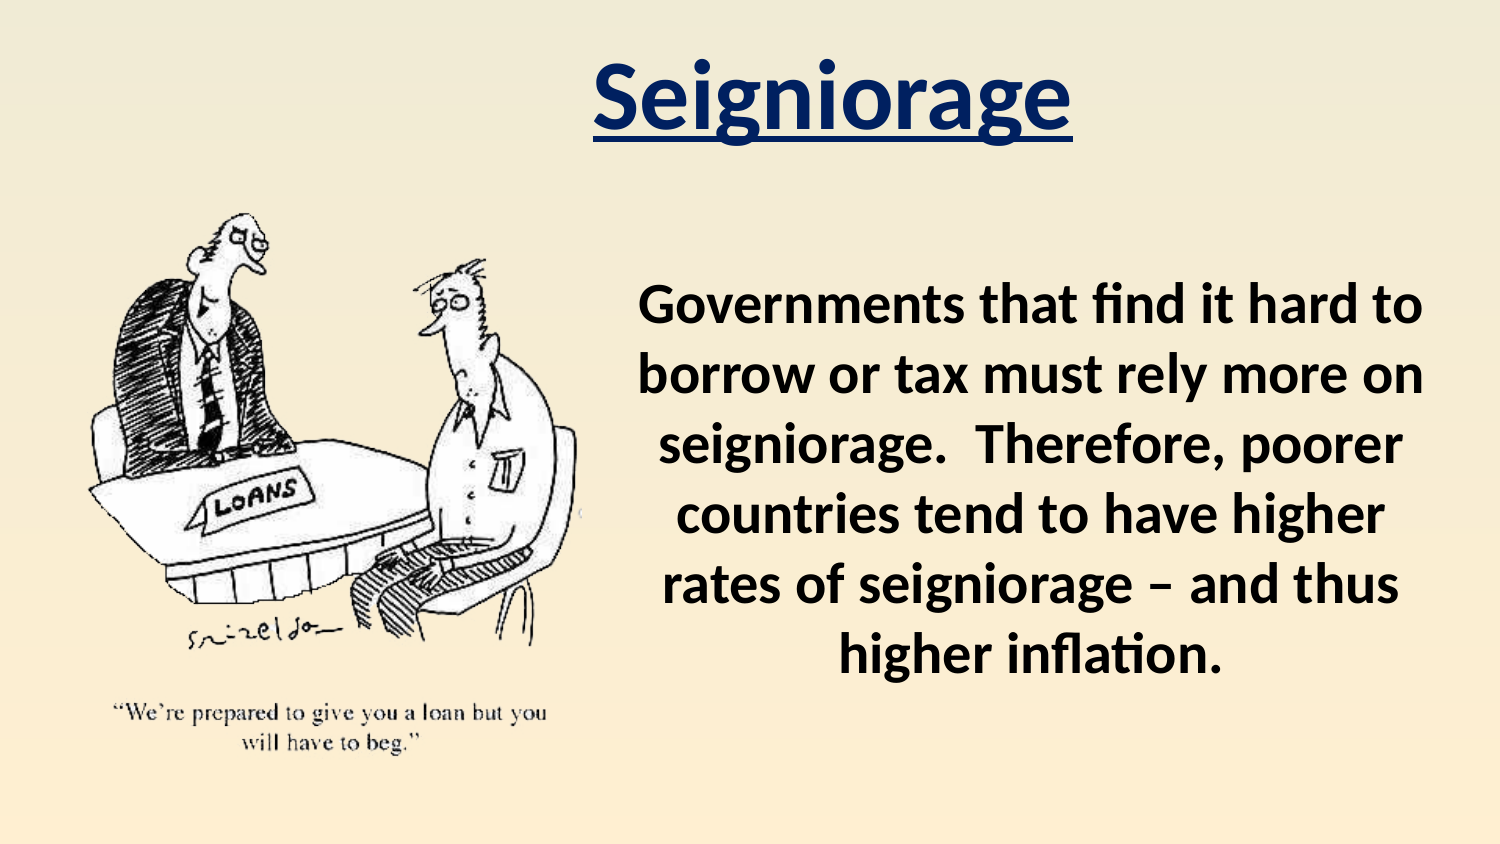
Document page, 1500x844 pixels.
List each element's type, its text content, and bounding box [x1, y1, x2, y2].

picture [62, 171, 582, 798]
text_box Seigniorage [577, 21, 1088, 157]
text_box Governments that find it hard to borrow or tax must rely more on seigniorage. Therefore, poorer countries tend to have higher rates of seigniorage – and thus higher inflation. [612, 257, 1450, 693]
